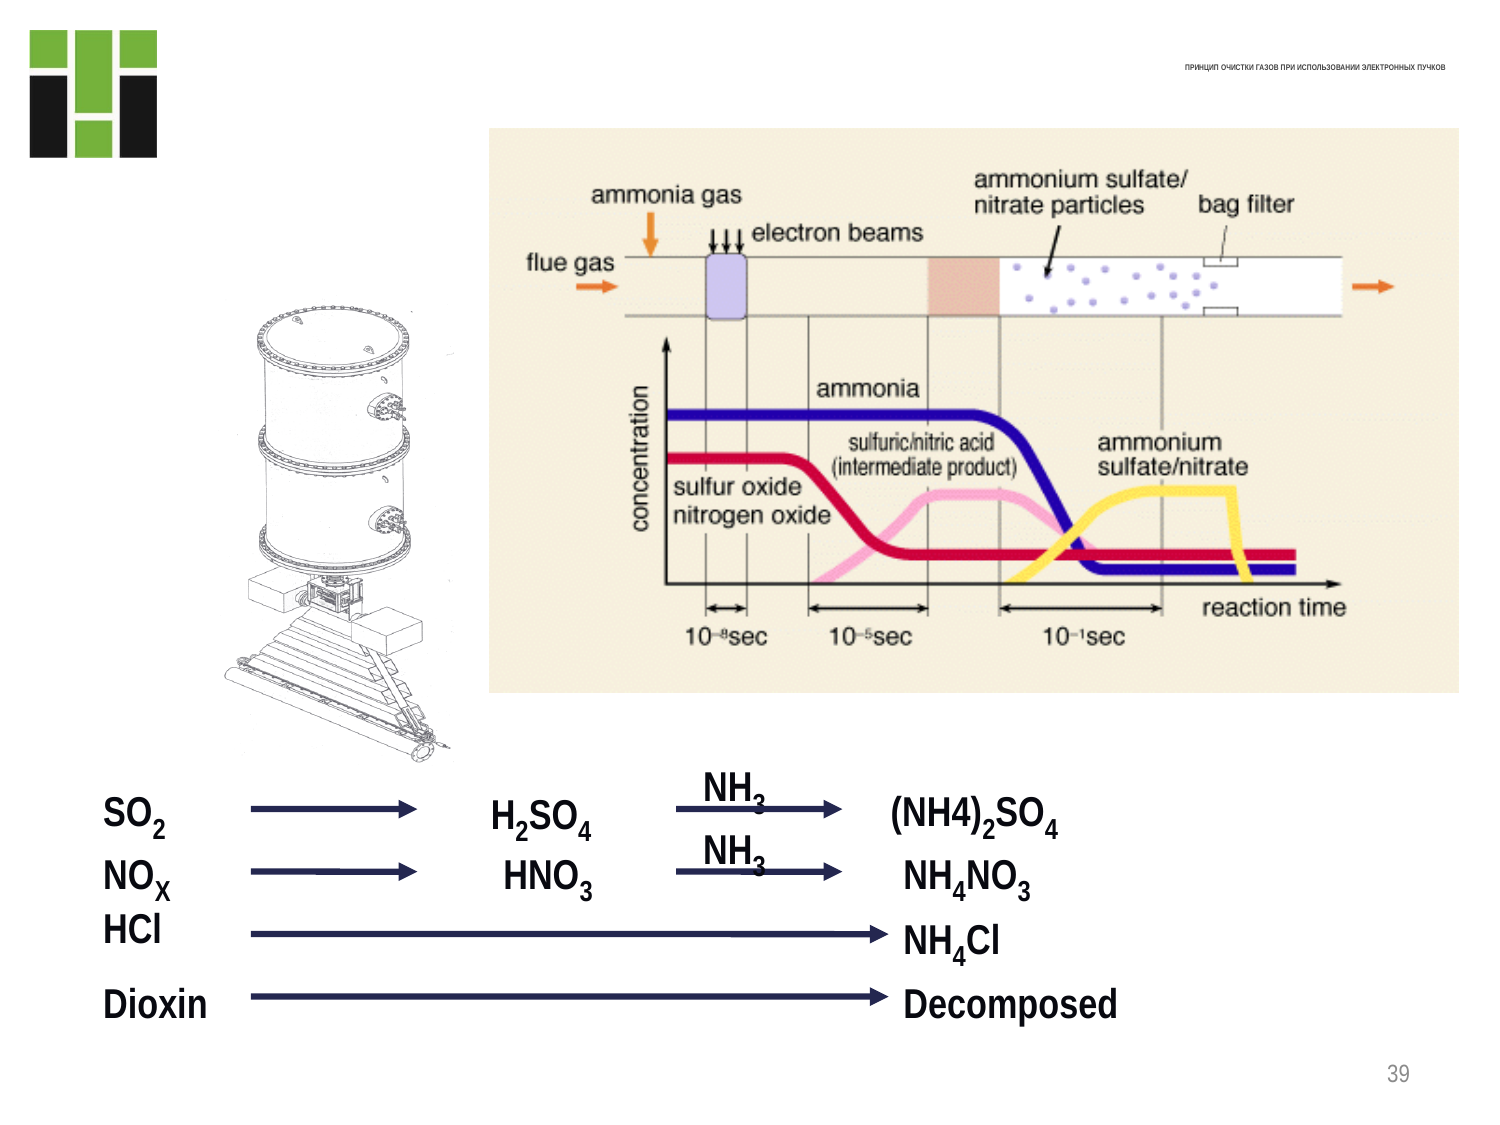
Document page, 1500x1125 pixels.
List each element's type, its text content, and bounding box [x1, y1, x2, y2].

slide_number 39 [1074, 1042, 1425, 1103]
text_box H2SO4 [475, 771, 684, 856]
text_box HNO3 [488, 831, 655, 916]
text_box Dioxin [88, 968, 269, 1035]
text_box Decomposed [888, 968, 1236, 1035]
picture [214, 295, 454, 766]
text_box NH4Cl [888, 916, 1125, 981]
title ПРИНЦИП ОЧИСТКИ ГАЗОВ ПРИ ИСПОЛЬЗОВАНИИ ЭЛЕКТРОННЫХ ПУЧКОВ [194, 54, 1461, 90]
text_box [250, 802, 418, 816]
text_box SO2 [88, 768, 228, 831]
text_box [250, 990, 889, 1003]
text_box [250, 927, 889, 941]
picture [29, 30, 157, 158]
text_box [250, 865, 418, 878]
text_box NOX [88, 831, 228, 916]
text_box (NH4)2SO4 [875, 768, 1168, 853]
text_box NH4NO3 [888, 831, 1125, 916]
text_box HCl [88, 916, 228, 960]
text_box NH3 [688, 806, 841, 891]
text_box NH3 [688, 743, 841, 806]
picture [489, 128, 1459, 693]
